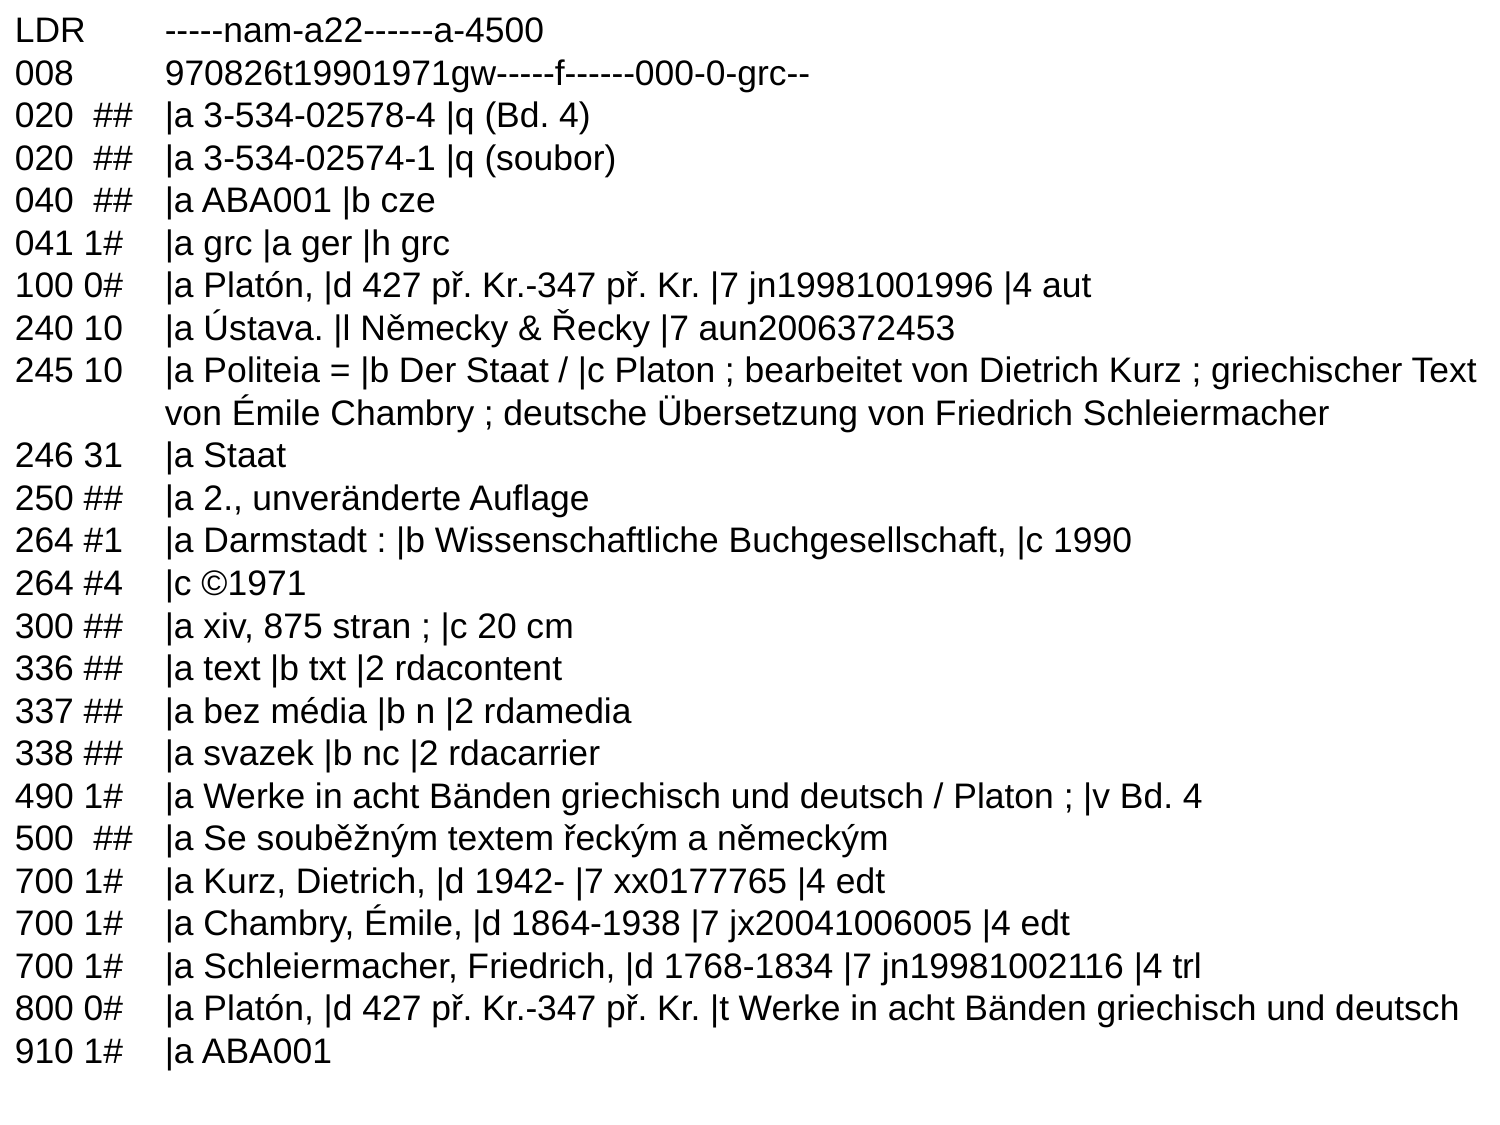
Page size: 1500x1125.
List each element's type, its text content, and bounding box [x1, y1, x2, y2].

text_box LDR -----nam-a22------a-4500 008 970826t19901971gw-----f------000-0-grc-- 020 ## |a 3-534-02578-4 |q (Bd. 4) 020 ## |a 3-534-02574-1 |q (soubor) 040 ## |a ABA001 |b cze 041 1# |a grc |a ger |h grc 100 0# |a Platón, |d 427 př. Kr.-347 př. Kr. |7 jn19981001996 |4 aut 240 10 |a Ústava. |l Německy & Řecky |7 aun2006372453 245 10 |a Politeia = |b Der Staat / |c Platon ; bearbeitet von Dietrich Kurz ; griechischer Text von Émile Chambry ; deutsche Übersetzung von Friedrich Schleiermacher 246 31 |a Staat 250 ## |a 2., unveränderte Auflage 264 #1 |a Darmstadt : |b Wissenschaftliche Buchgesellschaft, |c 1990 264 #4 |c ©1971 300 ## |a xiv, 875 stran ; |c 20 cm 336 ## |a text |b txt |2 rdacontent 337 ## |a bez média |b n |2 rdamedia 338 ## |a svazek |b nc |2 rdacarrier 490 1# |a Werke in acht Bänden griechisch und deutsch / Platon ; |v Bd. 4 500 ## |a Se souběžným textem řeckým a německým 700 1# |a Kurz, Dietrich, |d 1942- |7 xx0177765 |4 edt 700 1# |a Chambry, Émile, |d 1864-1938 |7 jx20041006005 |4 edt 700 1# |a Schleiermacher, Friedrich, |d 1768-1834 |7 jn19981002116 |4 trl 800 0# |a Platón, |d 427 př. Kr.-347 př. Kr. |t Werke in acht Bänden griechisch und deutsch 910 1# |a ABA001 [0, 0, 1500, 1078]
